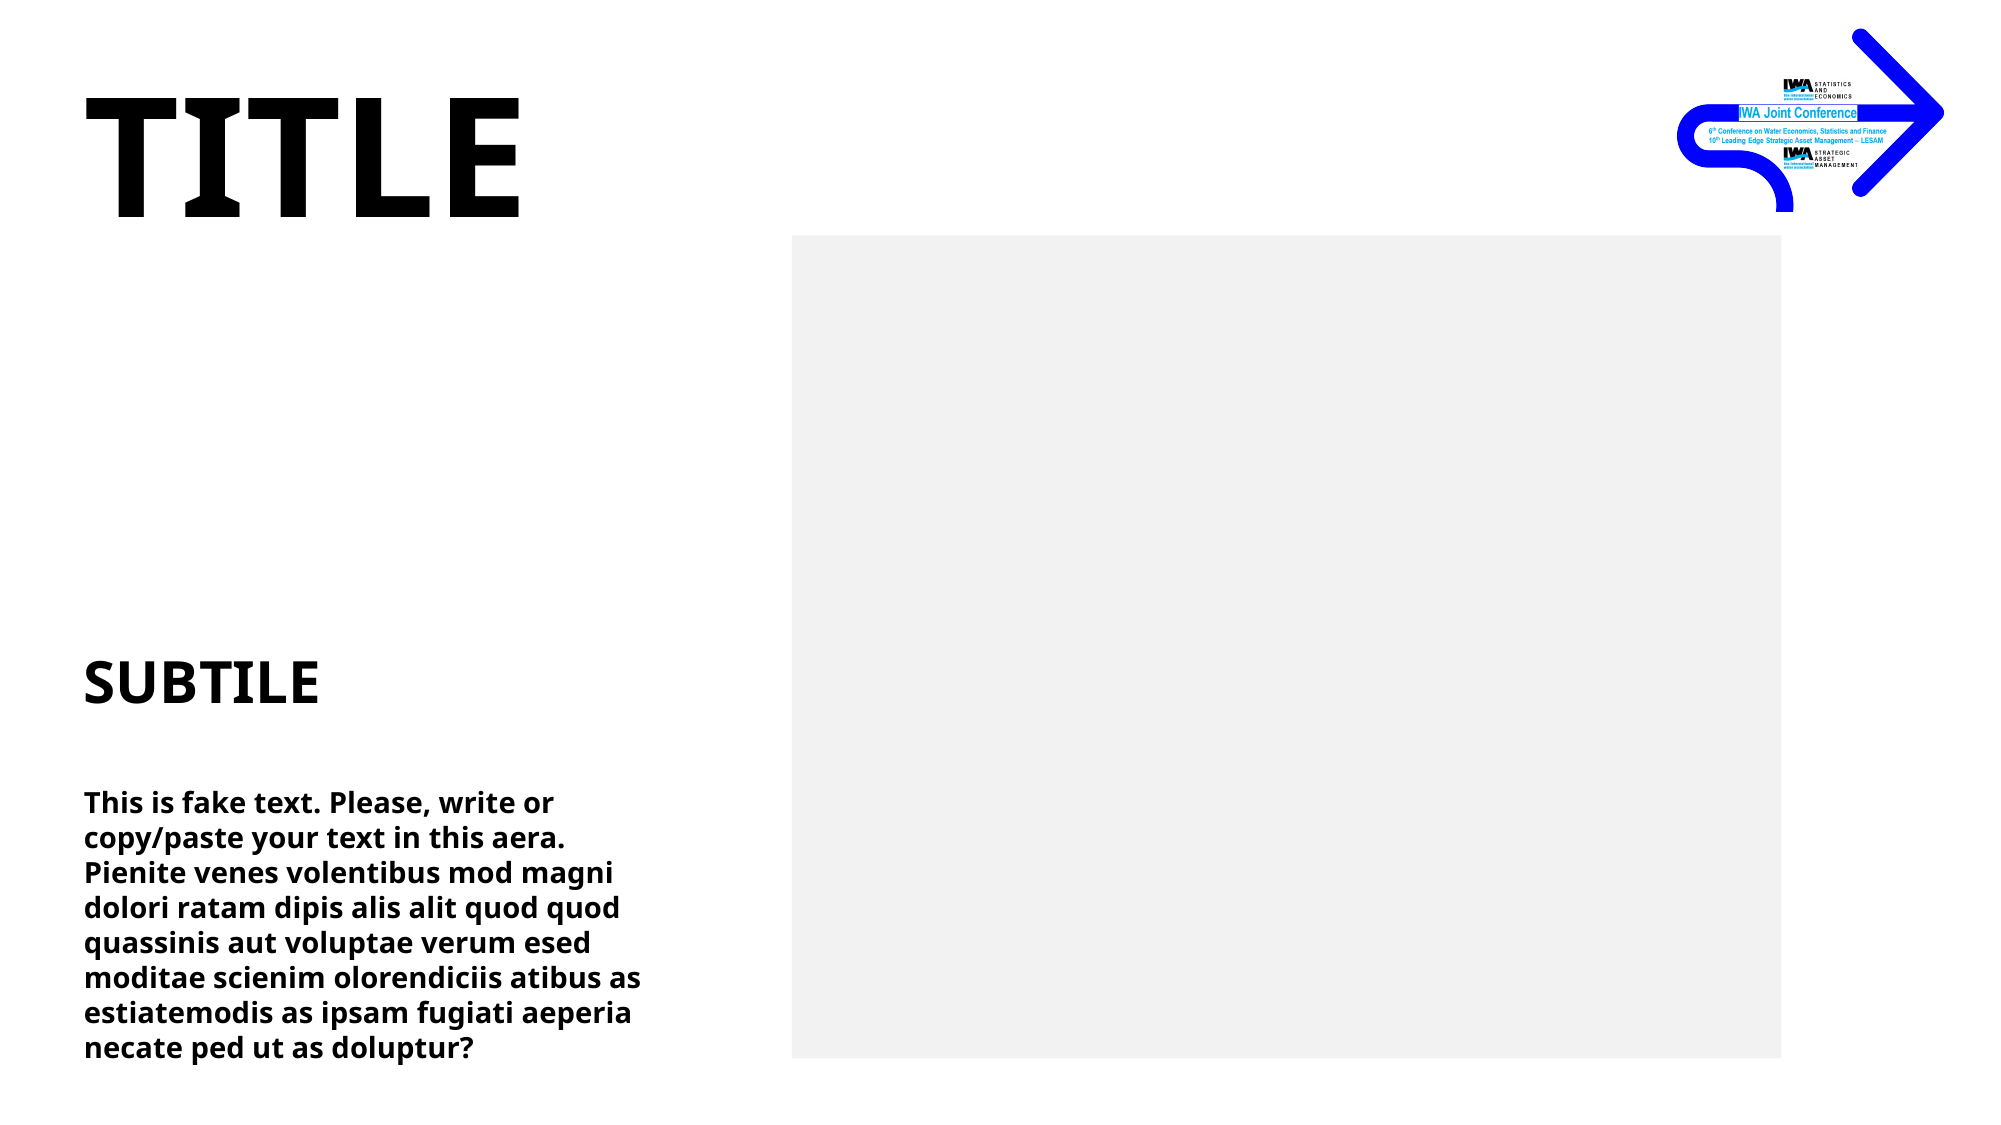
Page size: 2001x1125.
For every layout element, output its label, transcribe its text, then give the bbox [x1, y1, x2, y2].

text_box This is fake text. Please, write or copy/paste your text in this aera. Pienite venes volentibus mod magni dolori ratam dipis alis alit quod quod quassinis aut voluptae verum esed moditae scienim olorendiciis atibus as estiatemodis as ipsam fugiati aeperia necate ped ut as doluptur? [68, 777, 684, 1059]
text_box SUBTILE [68, 645, 791, 716]
text_box TITLE [68, 66, 792, 410]
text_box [1633, 12, 1988, 212]
text_box [791, 234, 1782, 1059]
